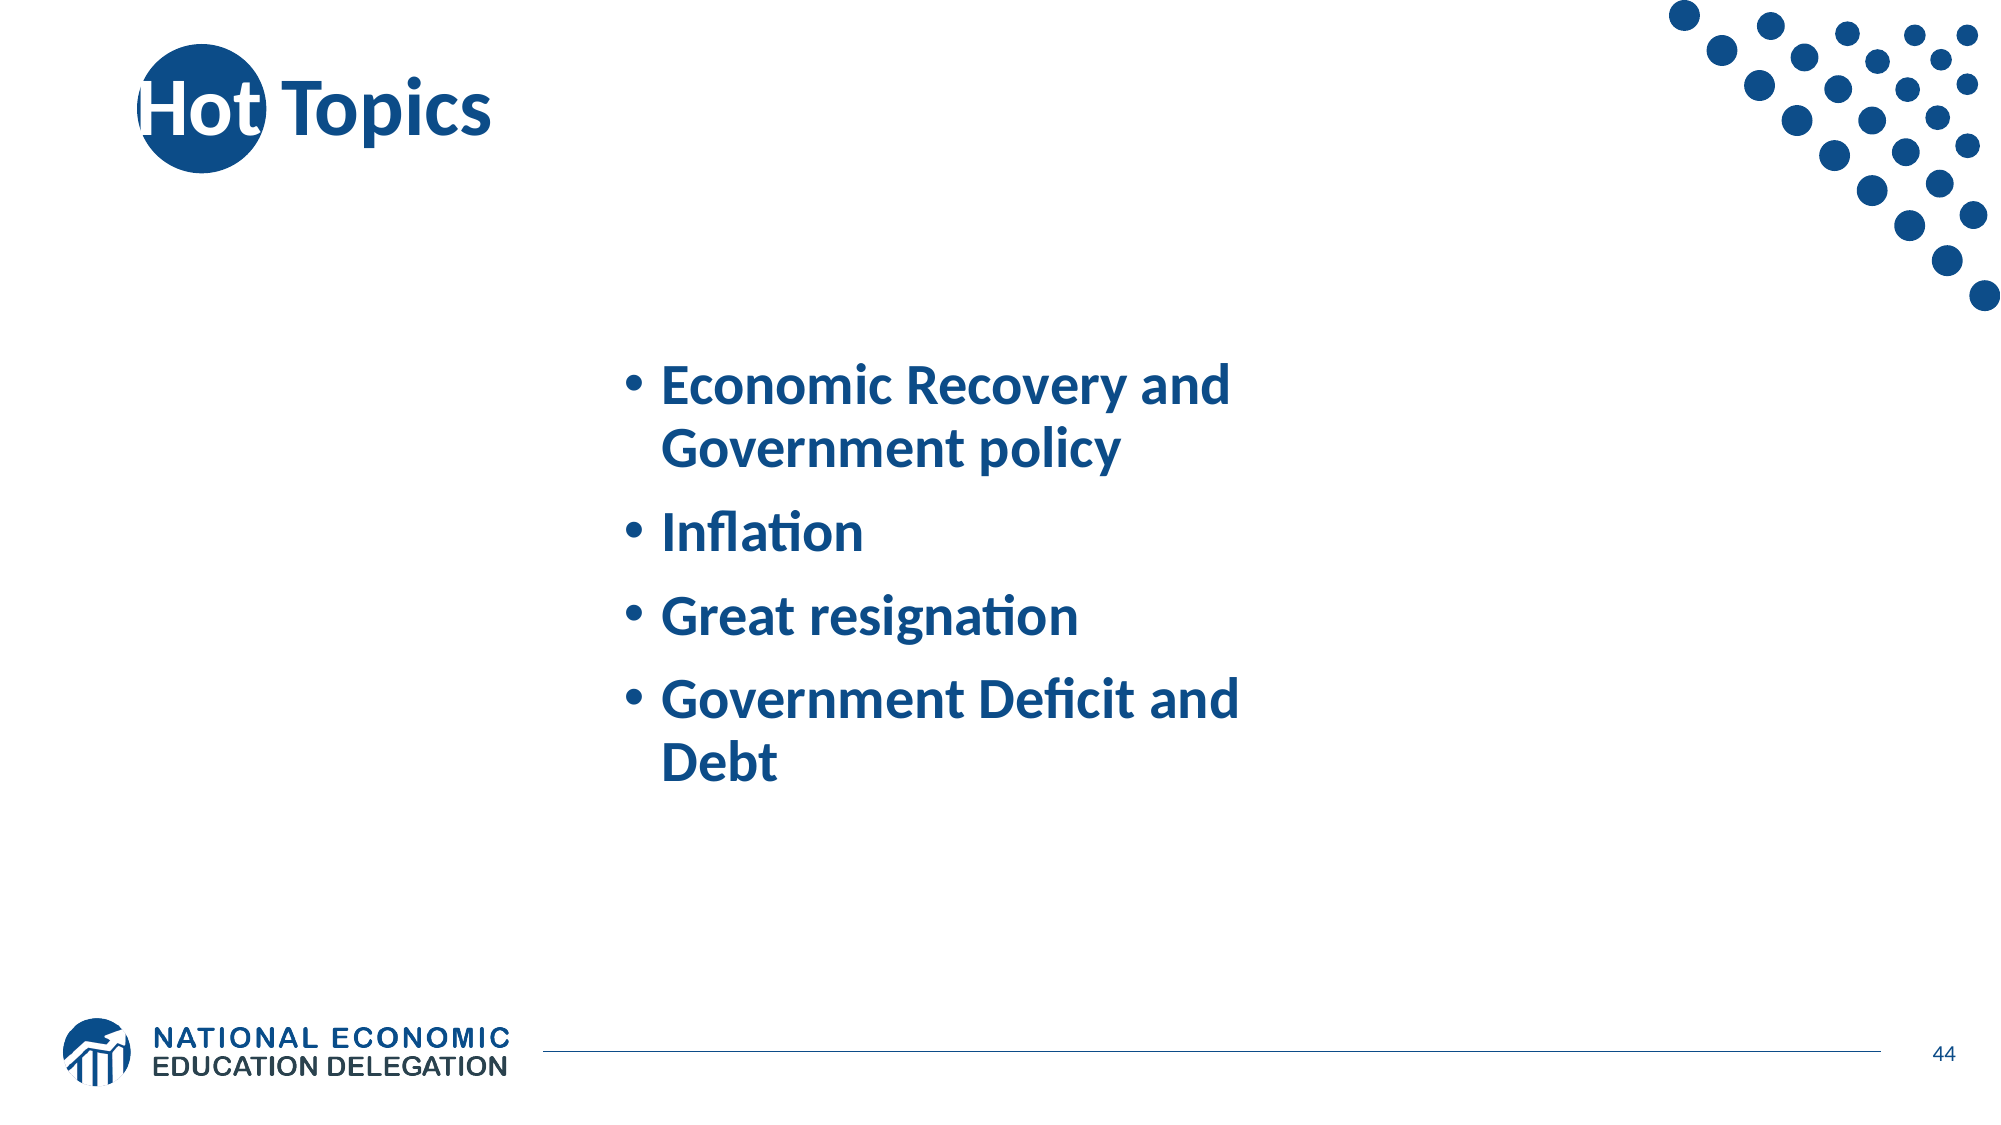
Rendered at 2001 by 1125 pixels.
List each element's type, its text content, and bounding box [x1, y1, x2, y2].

title Hot Topics [121, 0, 1847, 218]
slide_number 44 [1521, 1022, 1972, 1082]
list Economic Recovery and Government policy Inflation Great resignation Government Deficit and Debt [608, 217, 1359, 932]
picture [55, 1013, 520, 1091]
